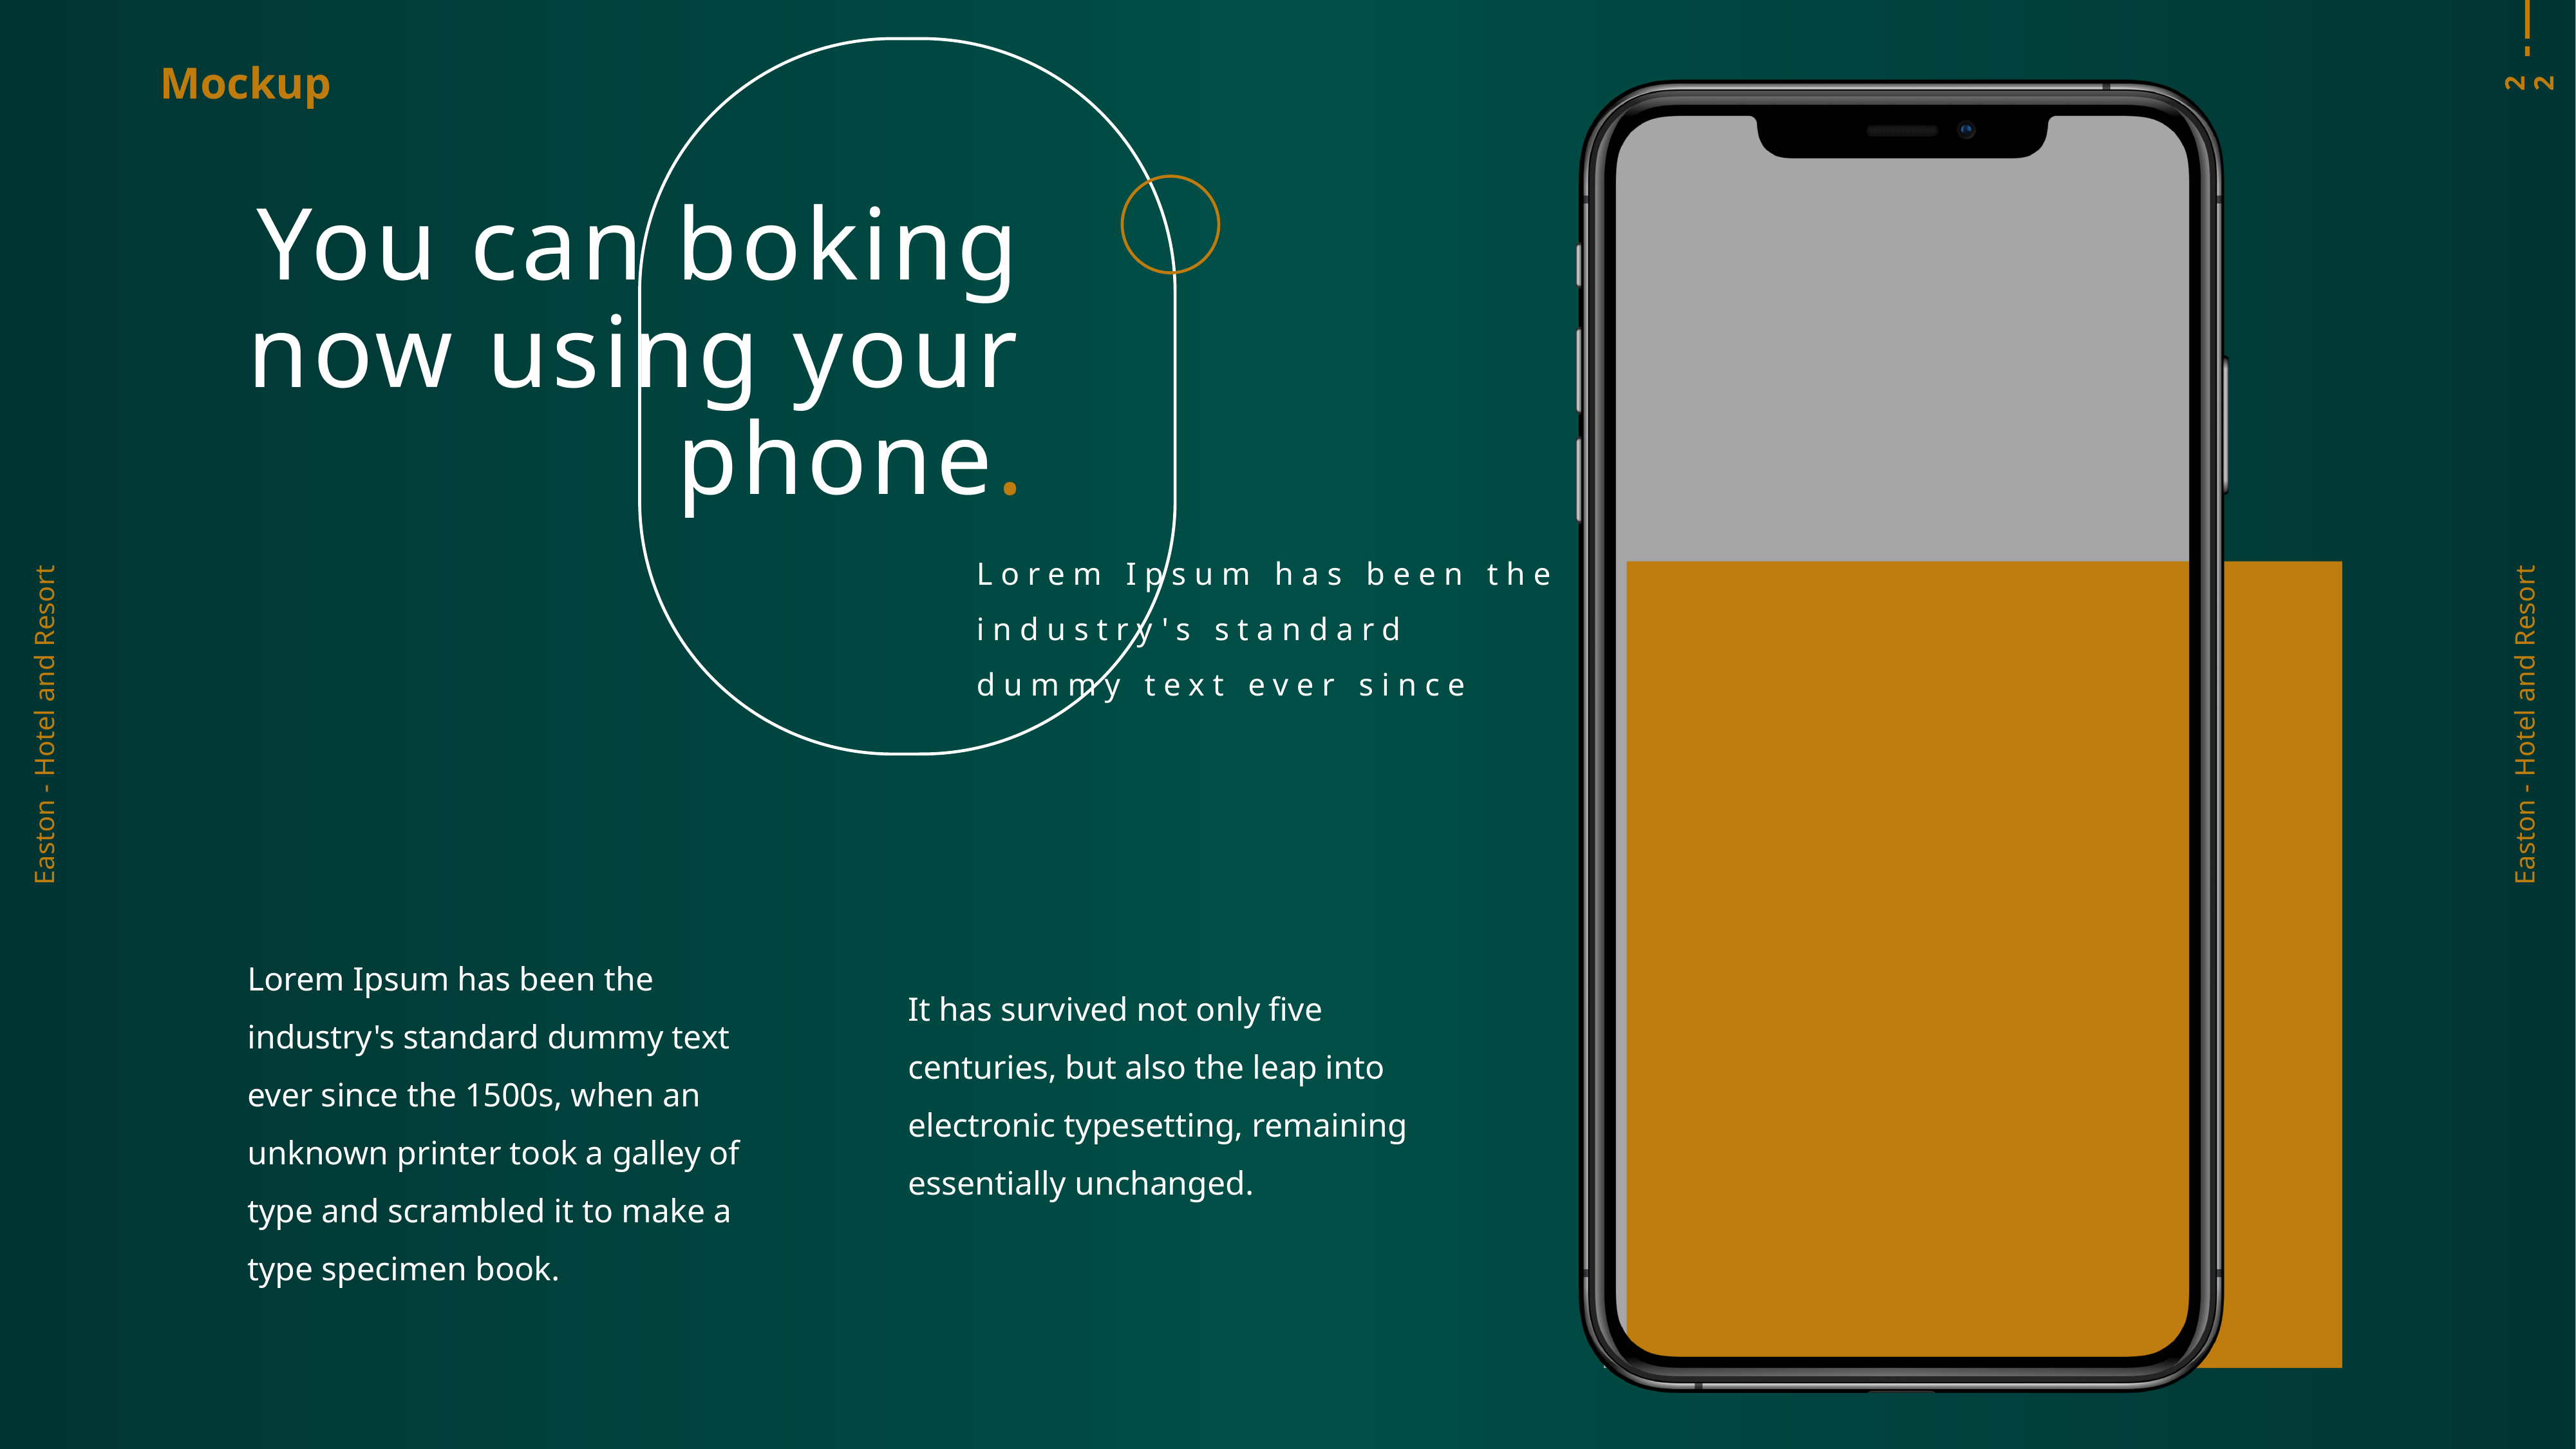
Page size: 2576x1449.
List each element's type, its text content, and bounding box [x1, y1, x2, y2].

text_box Mockup [155, 30, 691, 140]
text_box Easton - Hotel and Resort [6, 451, 84, 891]
text_box Lorem Ipsum has been the industry's standard dummy text ever since the 1500s, when an unknown printer took a galley of type and scrambled it to make a type specimen book. [242, 934, 784, 1292]
text_box 22 [2506, 57, 2555, 97]
text_box You can boking now using your phone. [138, 176, 1028, 534]
text_box It has survived not only five centuries, but also the leap into electronic typesetting, remaining essentially unchanged. [903, 964, 1443, 1206]
text_box Easton - Hotel and Resort [2487, 451, 2565, 891]
text_box [2524, 0, 2530, 39]
picture [1445, 40, 2360, 1434]
text_box Lorem Ipsum has been the industry's standard dummy text ever since [1071, 531, 1445, 707]
text_box [641, 37, 1176, 755]
text_box [1121, 175, 1220, 274]
text_box [2524, 46, 2530, 57]
